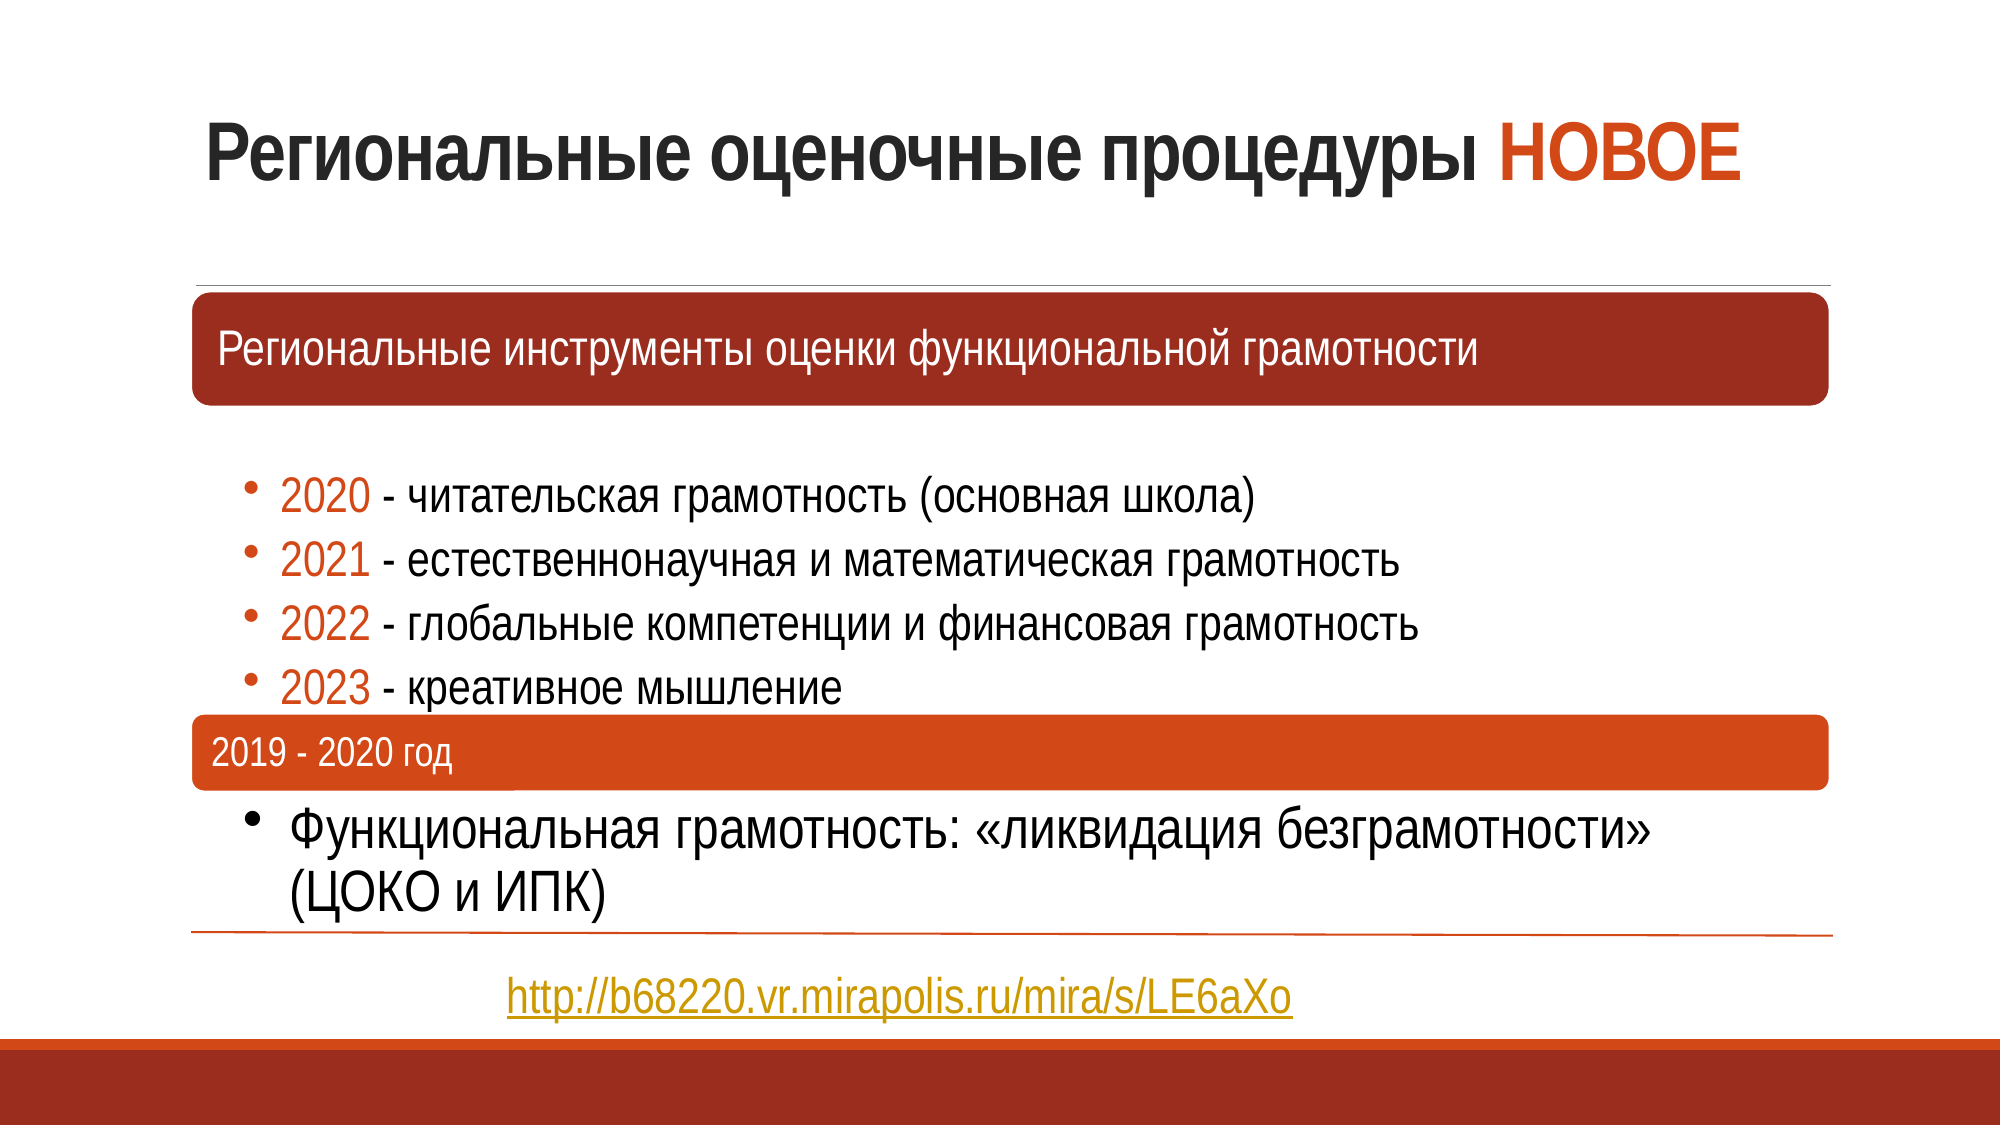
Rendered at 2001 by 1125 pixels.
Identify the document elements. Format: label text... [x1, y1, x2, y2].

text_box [190, 931, 1834, 1032]
title Региональные оценочные процедуры НОВОЕ [190, 47, 1830, 264]
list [190, 290, 1831, 906]
